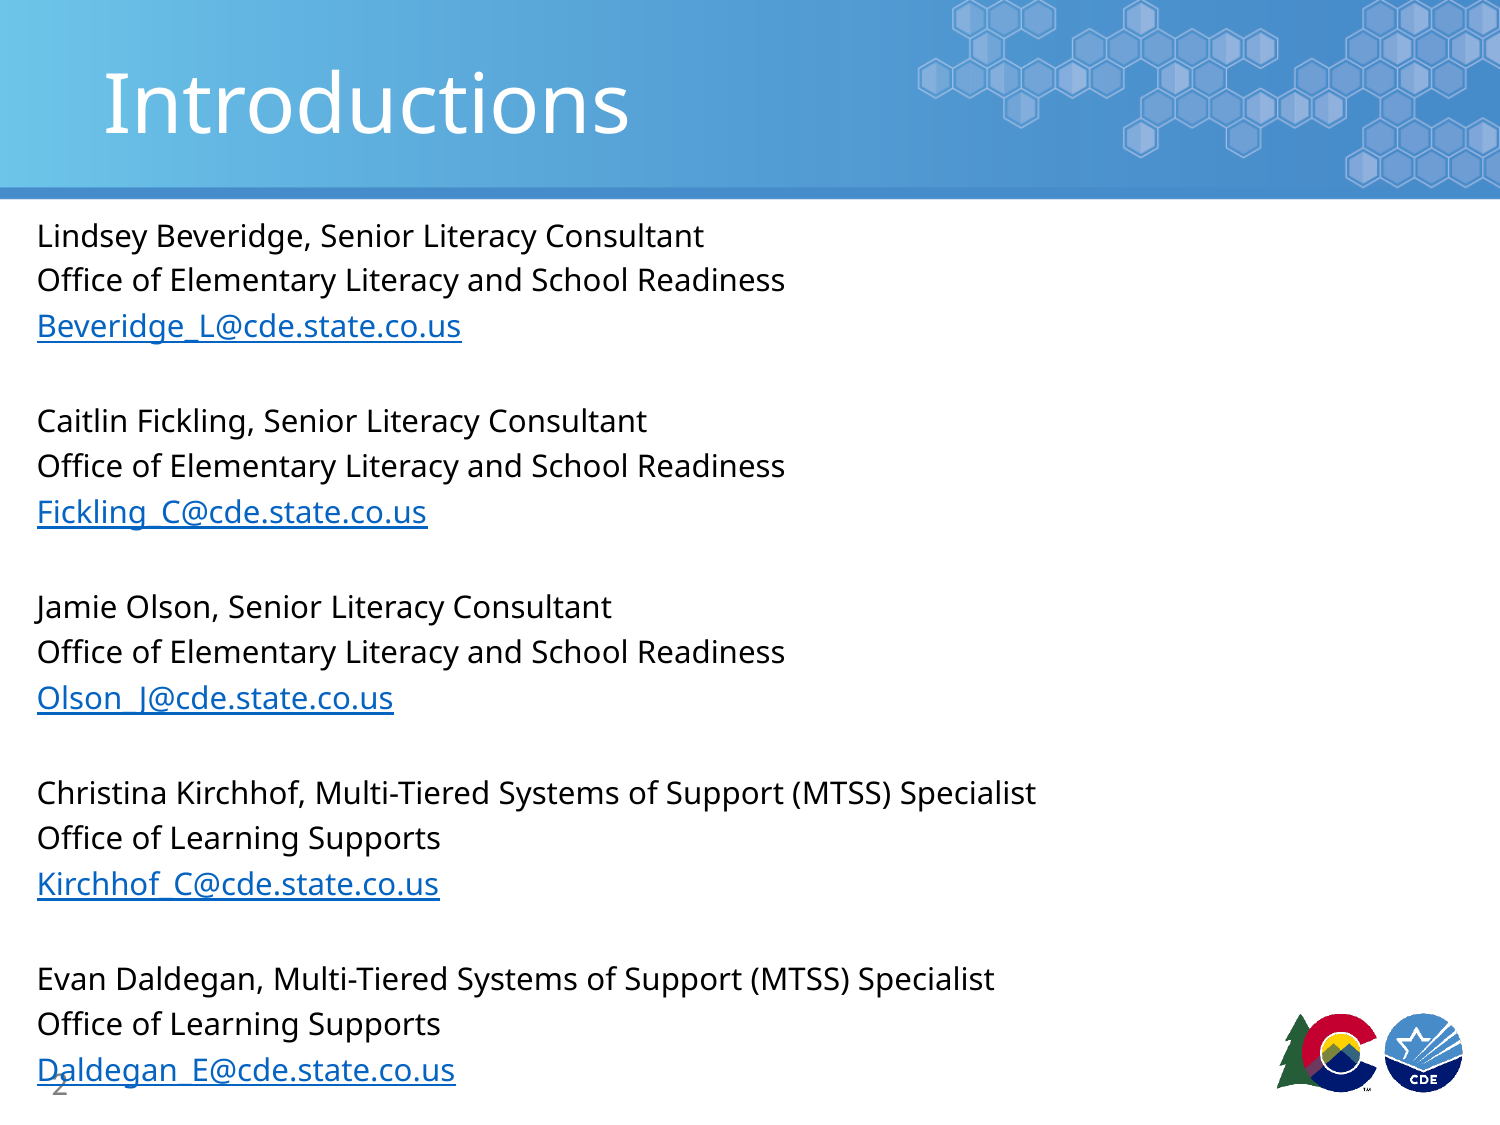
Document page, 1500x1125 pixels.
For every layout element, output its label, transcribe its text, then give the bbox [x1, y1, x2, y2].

list Lindsey Beveridge, Senior Literacy Consultant Office of Elementary Literacy and School Readiness Beveridge_L@cde.state.co.us Caitlin Fickling, Senior Literacy Consultant Office of Elementary Literacy and School Readiness Fickling_C@cde.state.co.us Jamie Olson, Senior Literacy Consultant Office of Elementary Literacy and School Readiness Olson_J@cde.state.co.us Christina Kirchhof, Multi-Tiered Systems of Support (MTSS) Specialist Office of Learning Supports Kirchhof_C@cde.state.co.us Evan Daldegan, Multi-Tiered Systems of Support (MTSS) Specialist Office of Learning Supports Daldegan_E@cde.state.co.us [36, 208, 1397, 1125]
picture [1397, 1012, 1463, 1093]
title Introductions [103, 61, 1101, 186]
picture [0, 0, 1500, 200]
slide_number 2 [36, 1054, 375, 1115]
